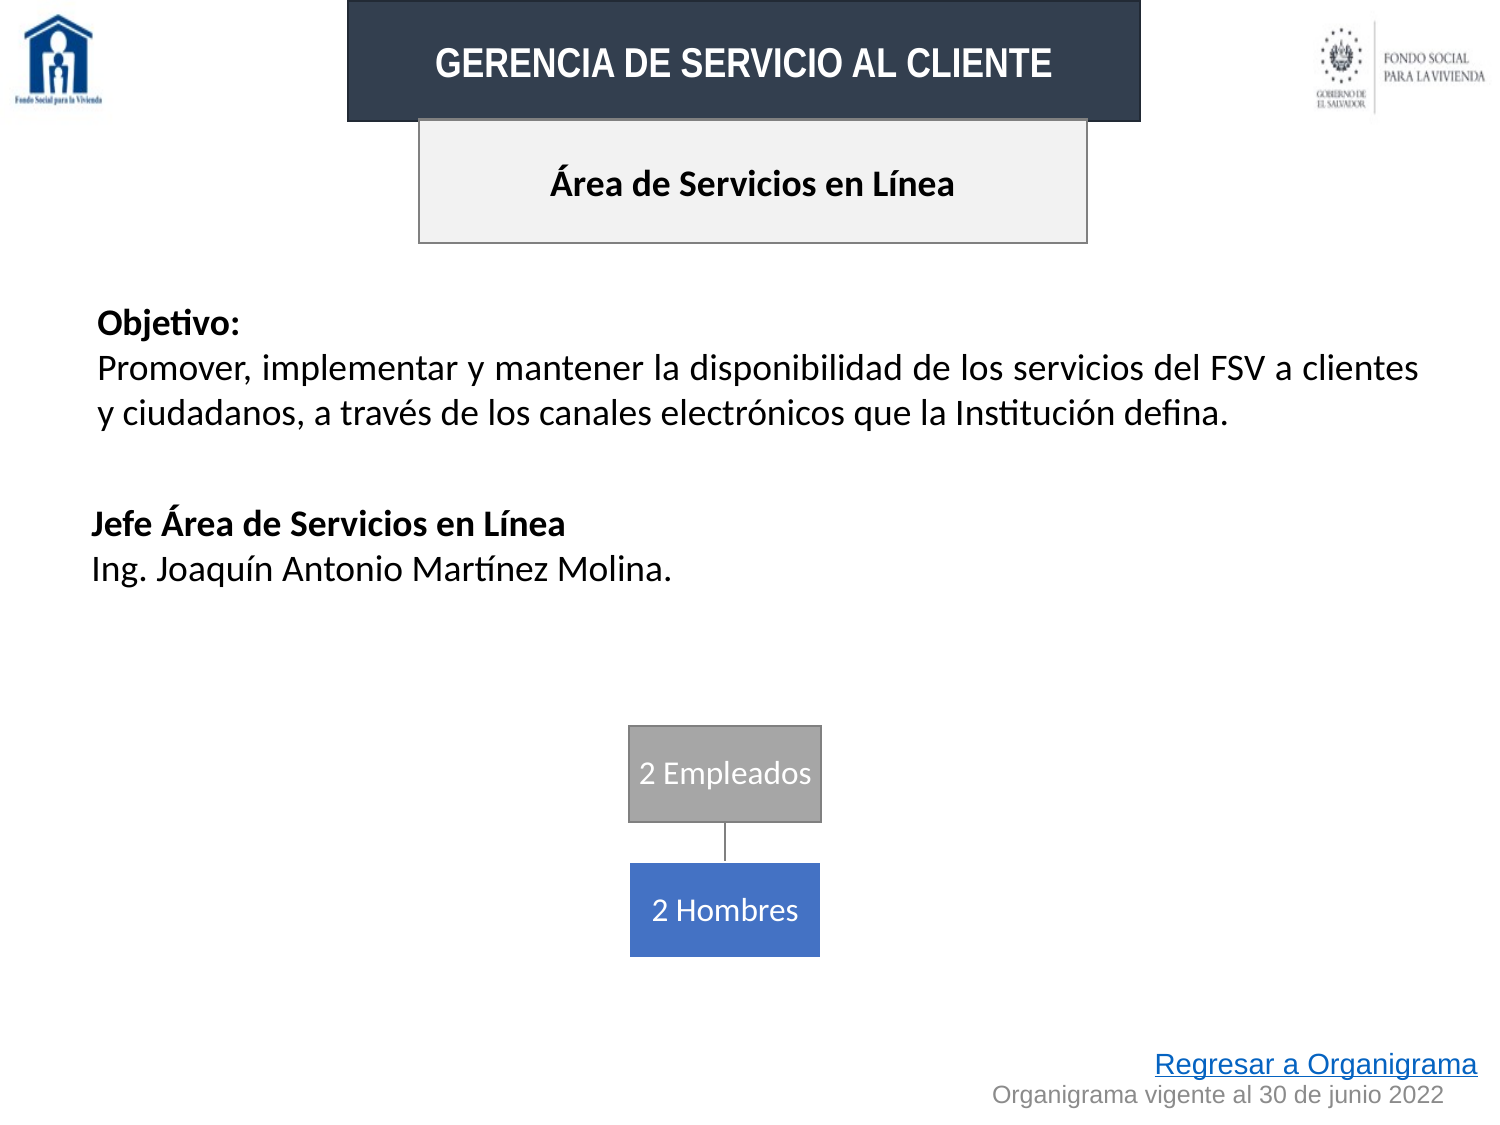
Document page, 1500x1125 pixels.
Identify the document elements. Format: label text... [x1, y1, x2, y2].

text_box Jefe Área de Servicios en Línea Ing. Joaquín Antonio Martínez Molina. [76, 491, 721, 597]
picture [0, 0, 1500, 1125]
footer Organigrama vigente al 30 de junio 2022 [944, 1063, 1494, 1124]
text_box Objetivo: Promover, implementar y mantener la disponibilidad de los servicios del FSV a clientes y ciudadanos, a través de los canales electrónicos que la Institución defina. [82, 290, 1436, 441]
text_box Regresar a Organigrama [1139, 1037, 1500, 1088]
text_box Área de Servicios en Línea [418, 118, 1088, 244]
text_box GERENCIA DE SERVICIO AL CLIENTE [347, 0, 1141, 122]
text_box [478, 725, 973, 959]
